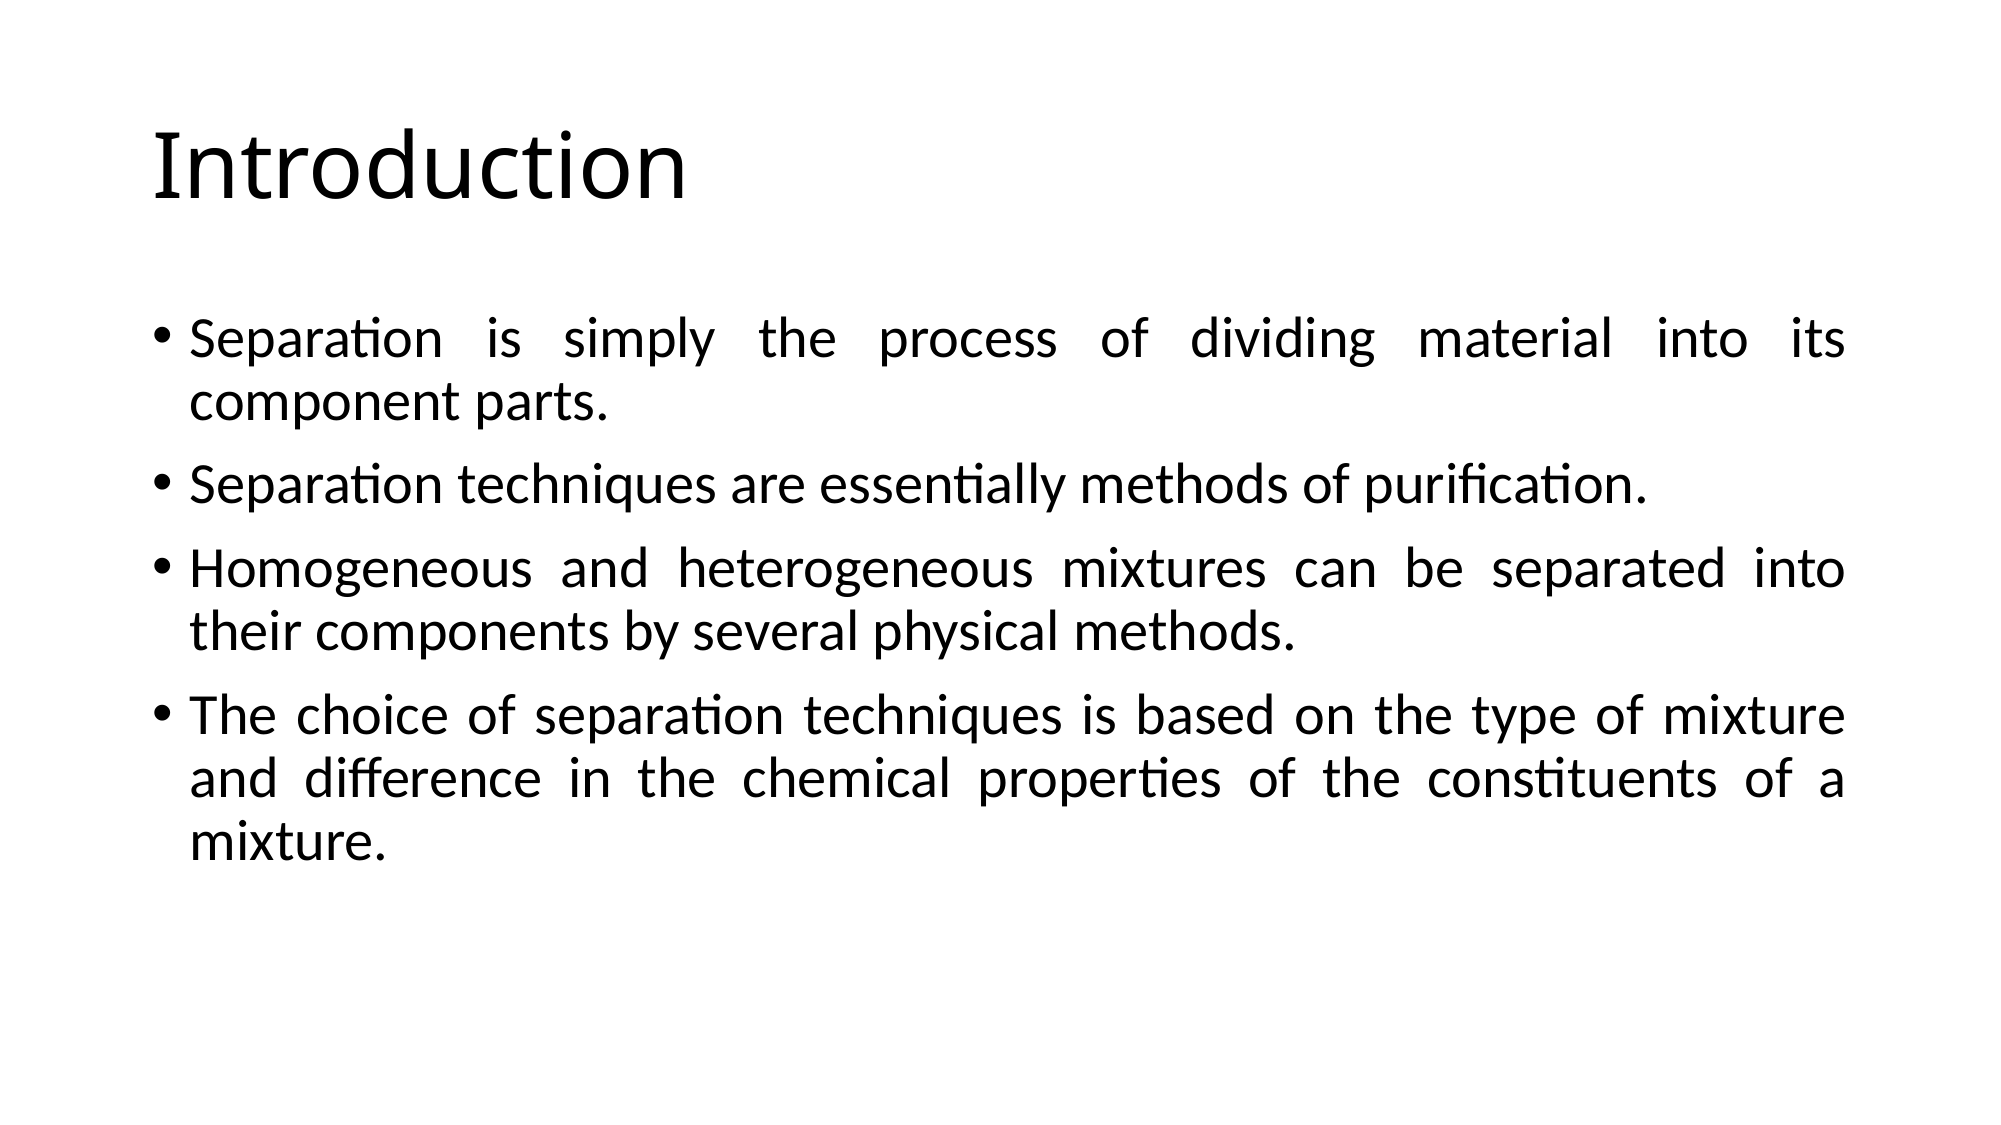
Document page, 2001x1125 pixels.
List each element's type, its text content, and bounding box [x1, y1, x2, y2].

list Separation is simply the process of dividing material into its component parts. Separation techniques are essentially methods of purification. Homogeneous and heterogeneous mixtures can be separated into their components by several physical methods. The choice of separation techniques is based on the type of mixture and difference in the chemical properties of the constituents of a mixture. [137, 299, 1863, 1014]
title Introduction [137, 59, 1863, 278]
